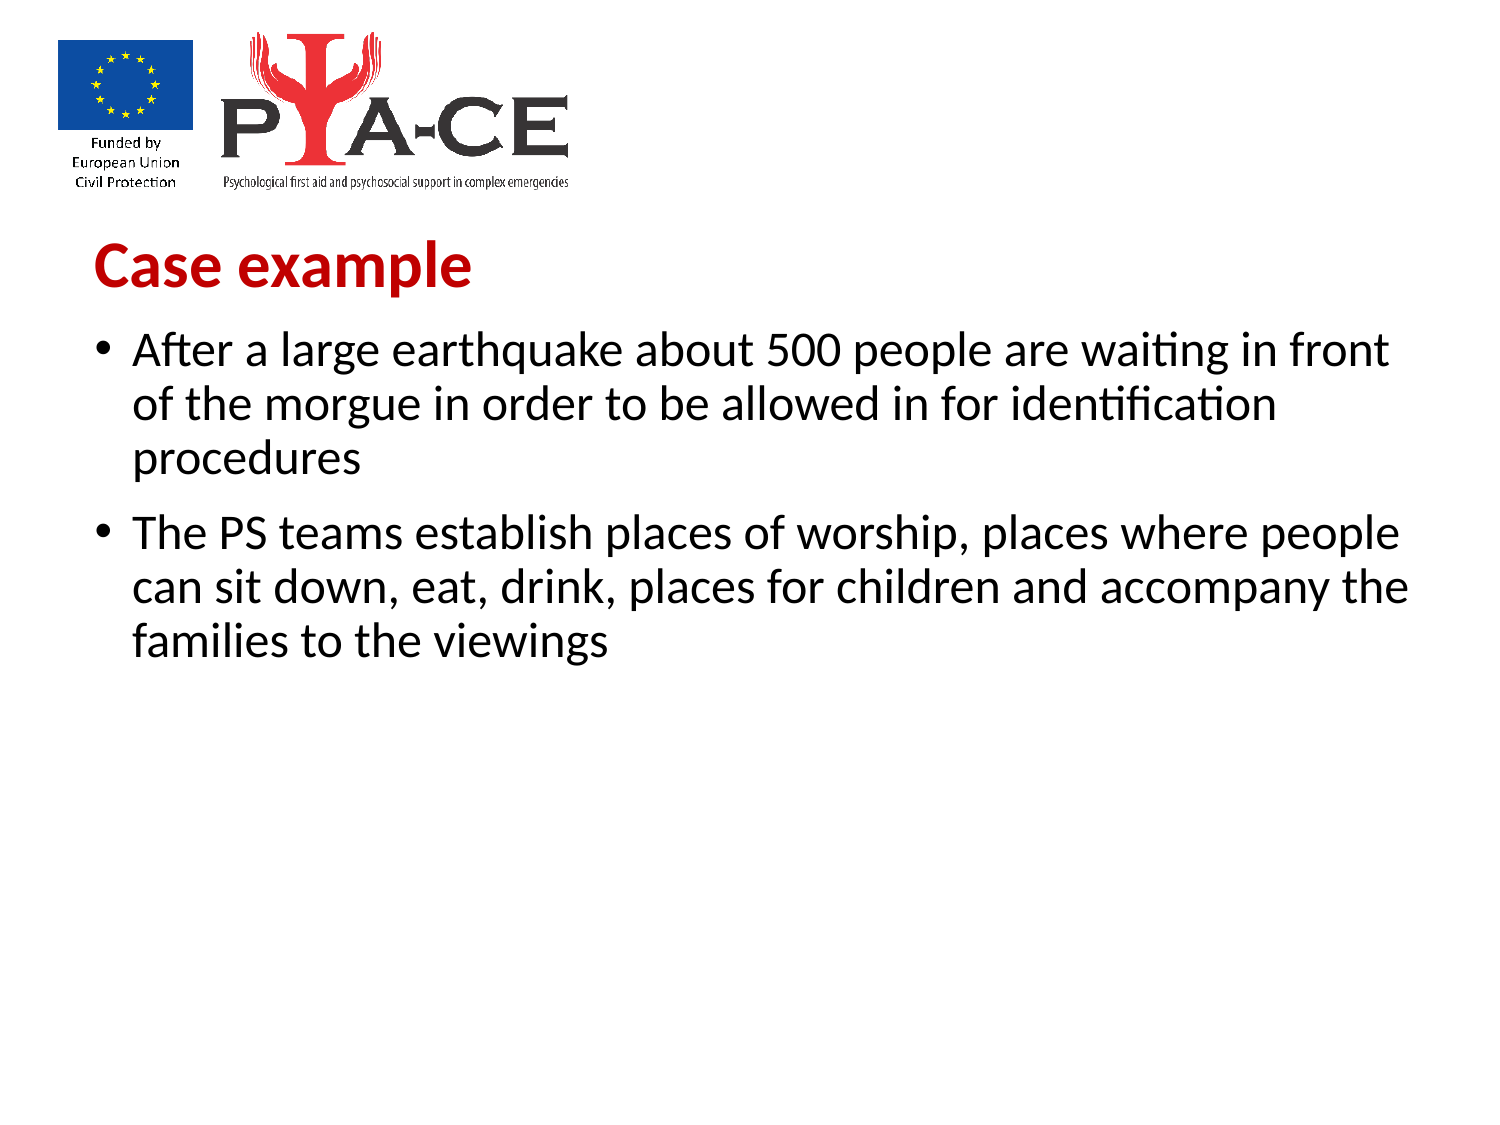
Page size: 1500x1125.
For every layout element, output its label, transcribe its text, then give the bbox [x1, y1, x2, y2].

picture [29, 27, 568, 190]
text_box Case example After a large earthquake about 500 people are waiting in front of the morgue in order to be allowed in for identification procedures The PS teams establish places of worship, places where people can sit down, eat, drink, places for children and accompany the families to the viewings [79, 222, 1440, 1060]
